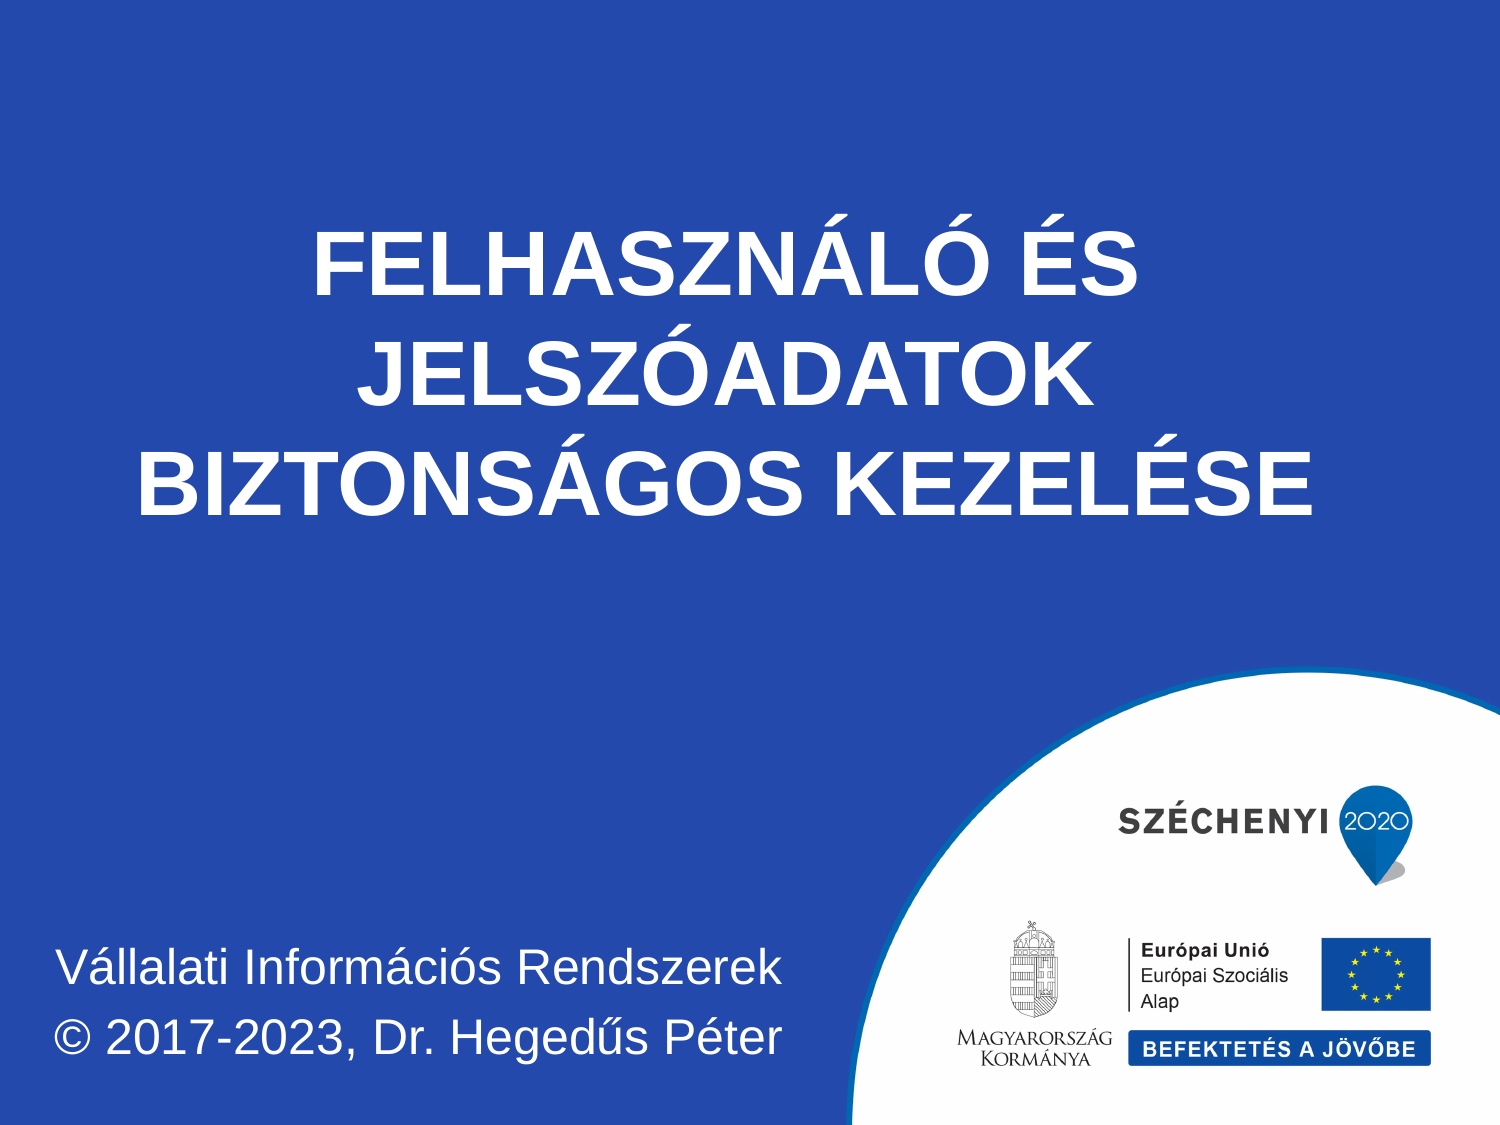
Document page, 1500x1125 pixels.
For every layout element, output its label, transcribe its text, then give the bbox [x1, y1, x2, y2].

text_box Vállalati Információs Rendszerek © 2017-2023, Dr. Hegedűs Péter [0, 927, 1034, 1125]
picture [0, 0, 1500, 1125]
title Felhasználó és jelszóadatok biztonságos kezelése [41, 196, 1412, 598]
